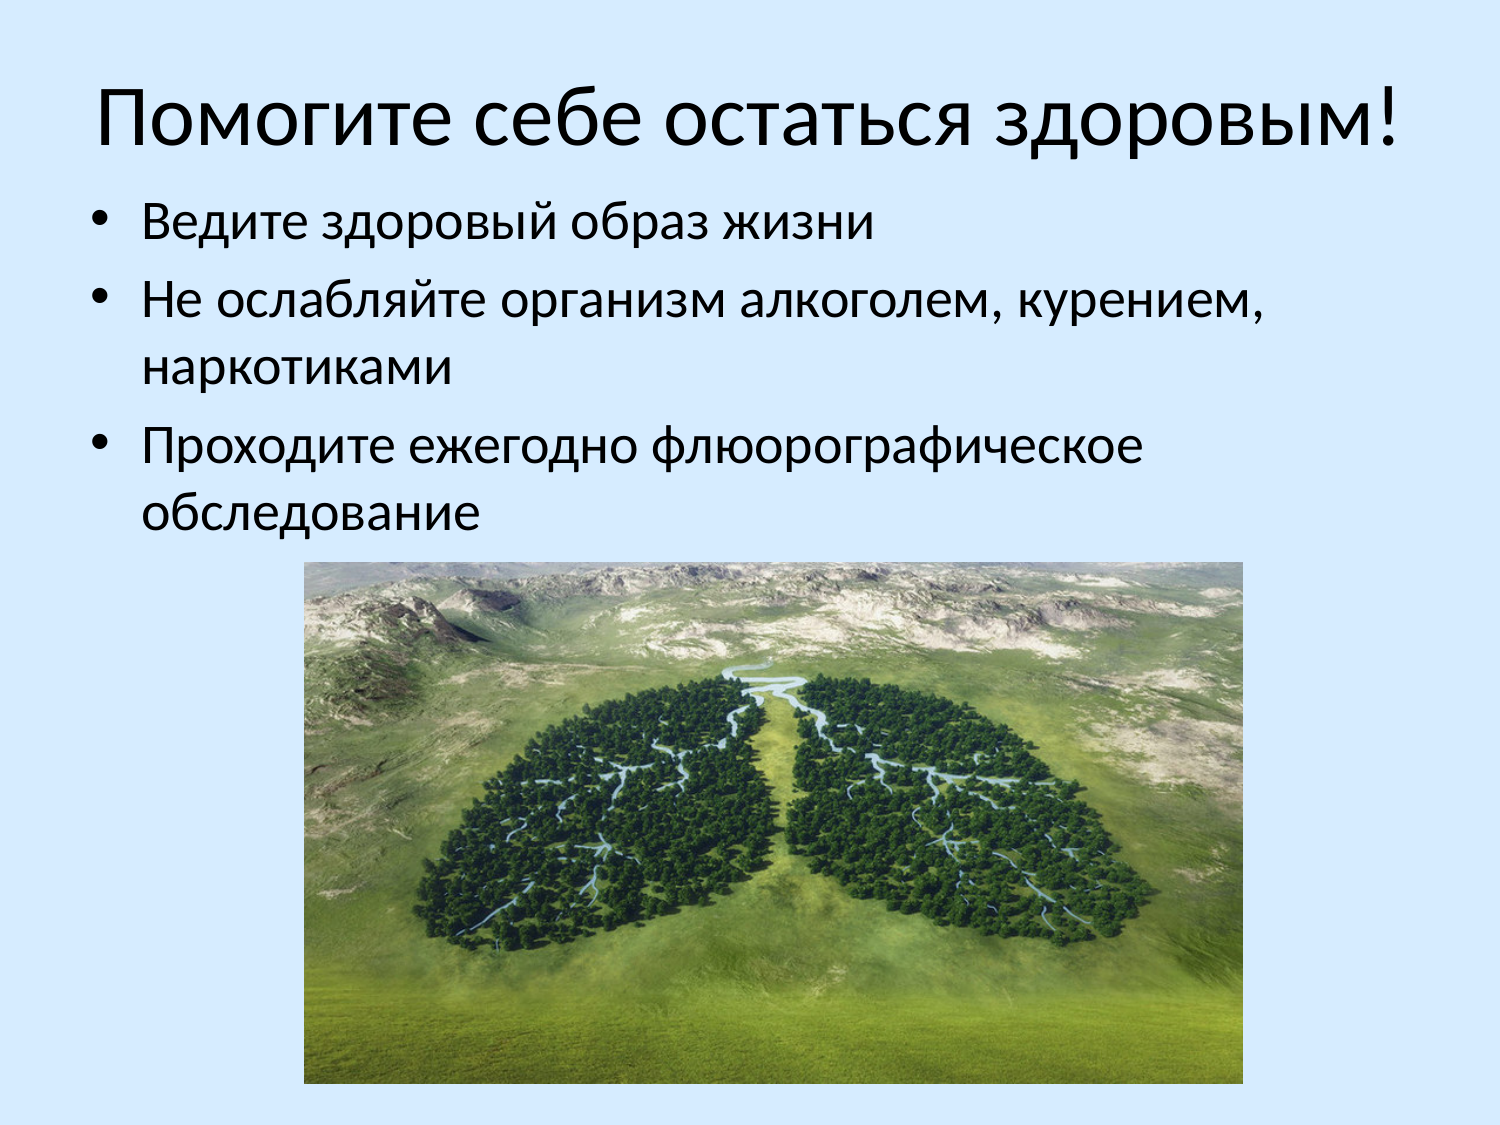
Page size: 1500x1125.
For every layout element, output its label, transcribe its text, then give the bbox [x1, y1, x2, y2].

picture [304, 562, 1243, 1085]
list Ведите здоровый образ жизни Не ослабляйте организм алкоголем, курением, наркотиками Проходите ежегодно флюорографическое обследование [75, 175, 1407, 551]
title Помогите себе остаться здоровым! [75, 45, 1425, 176]
